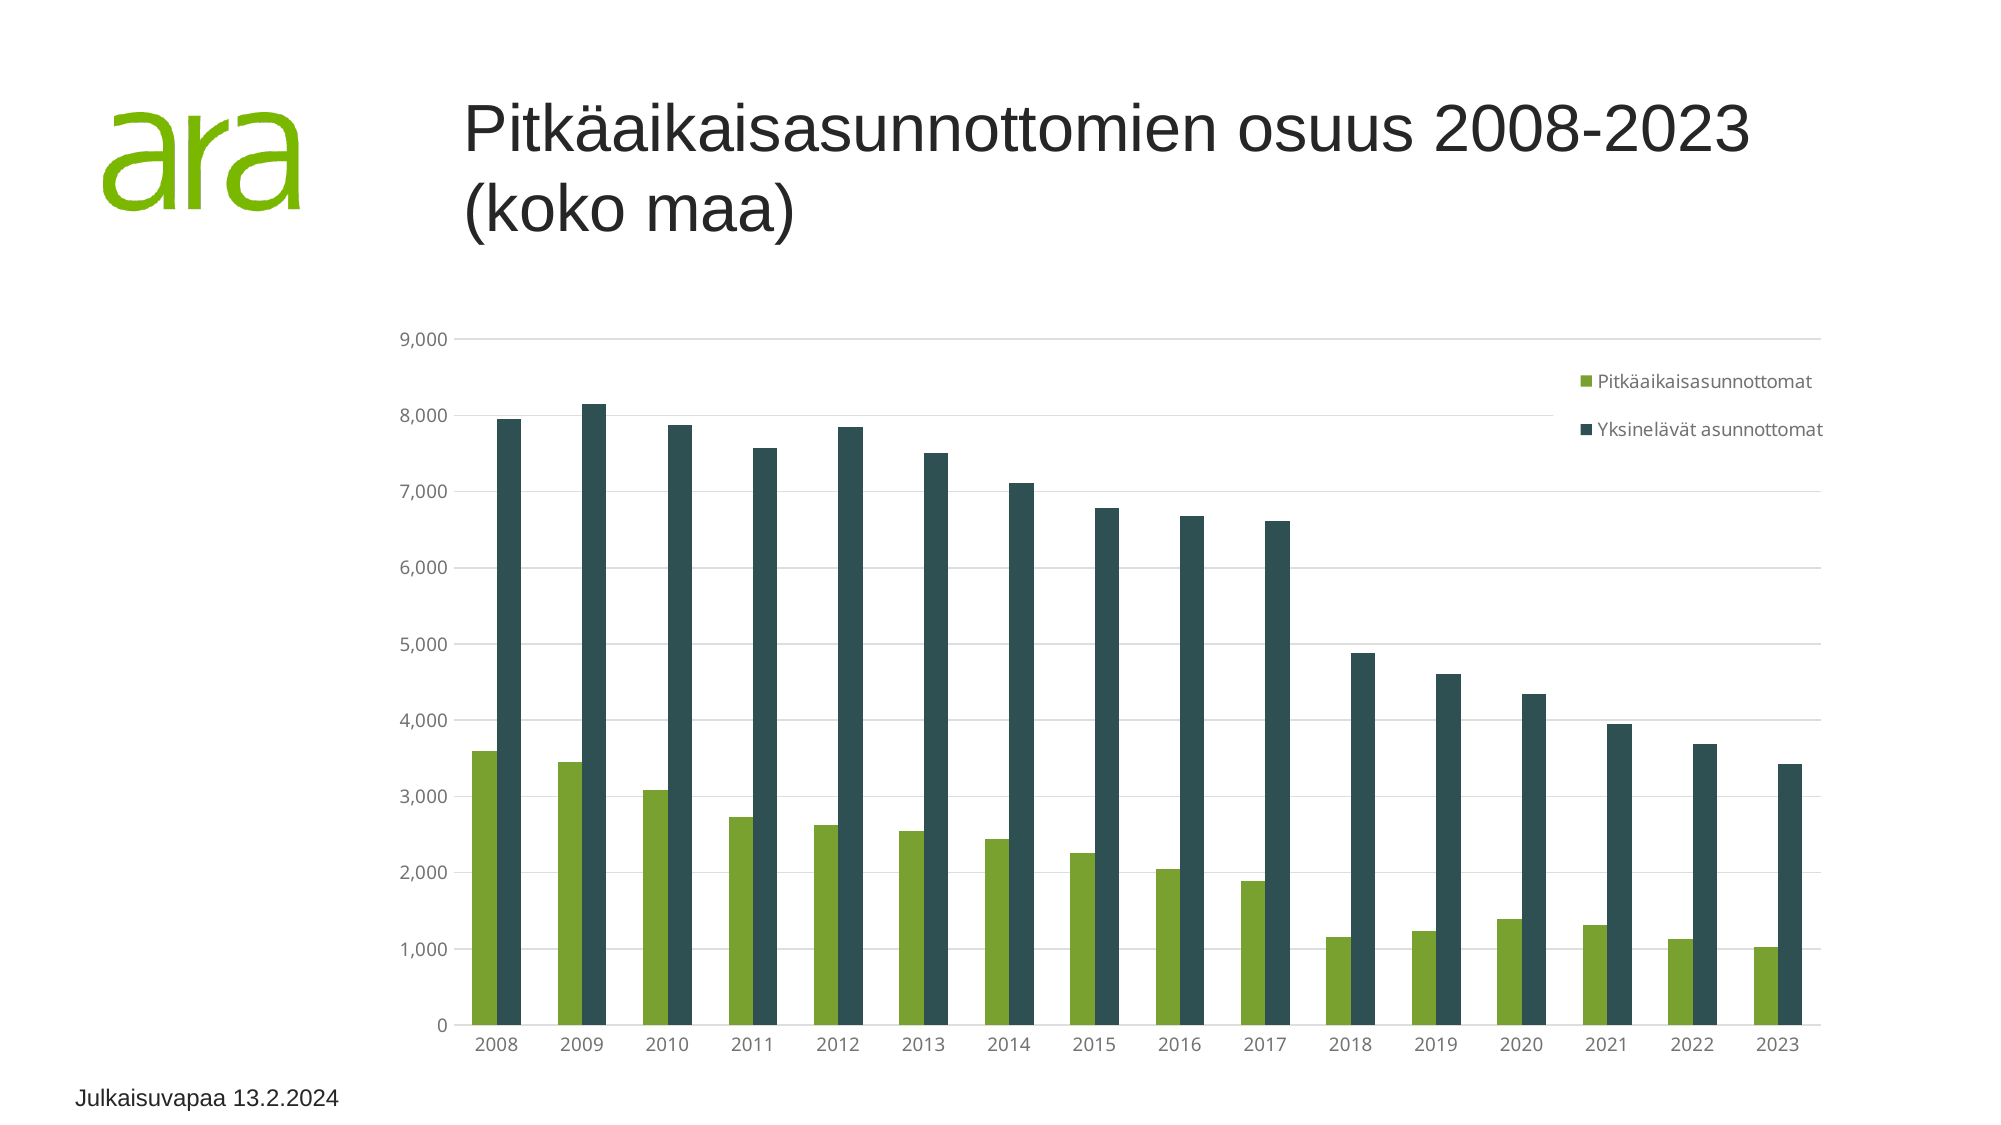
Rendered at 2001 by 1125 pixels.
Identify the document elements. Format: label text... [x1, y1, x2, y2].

chart [369, 310, 1851, 1074]
text_box Julkaisuvapaa 13.2.2024 [55, 1072, 406, 1123]
title Pitkäaikaisasunnottomien osuus 2008-2023 (koko maa) [448, 126, 1851, 202]
picture [86, 97, 323, 227]
